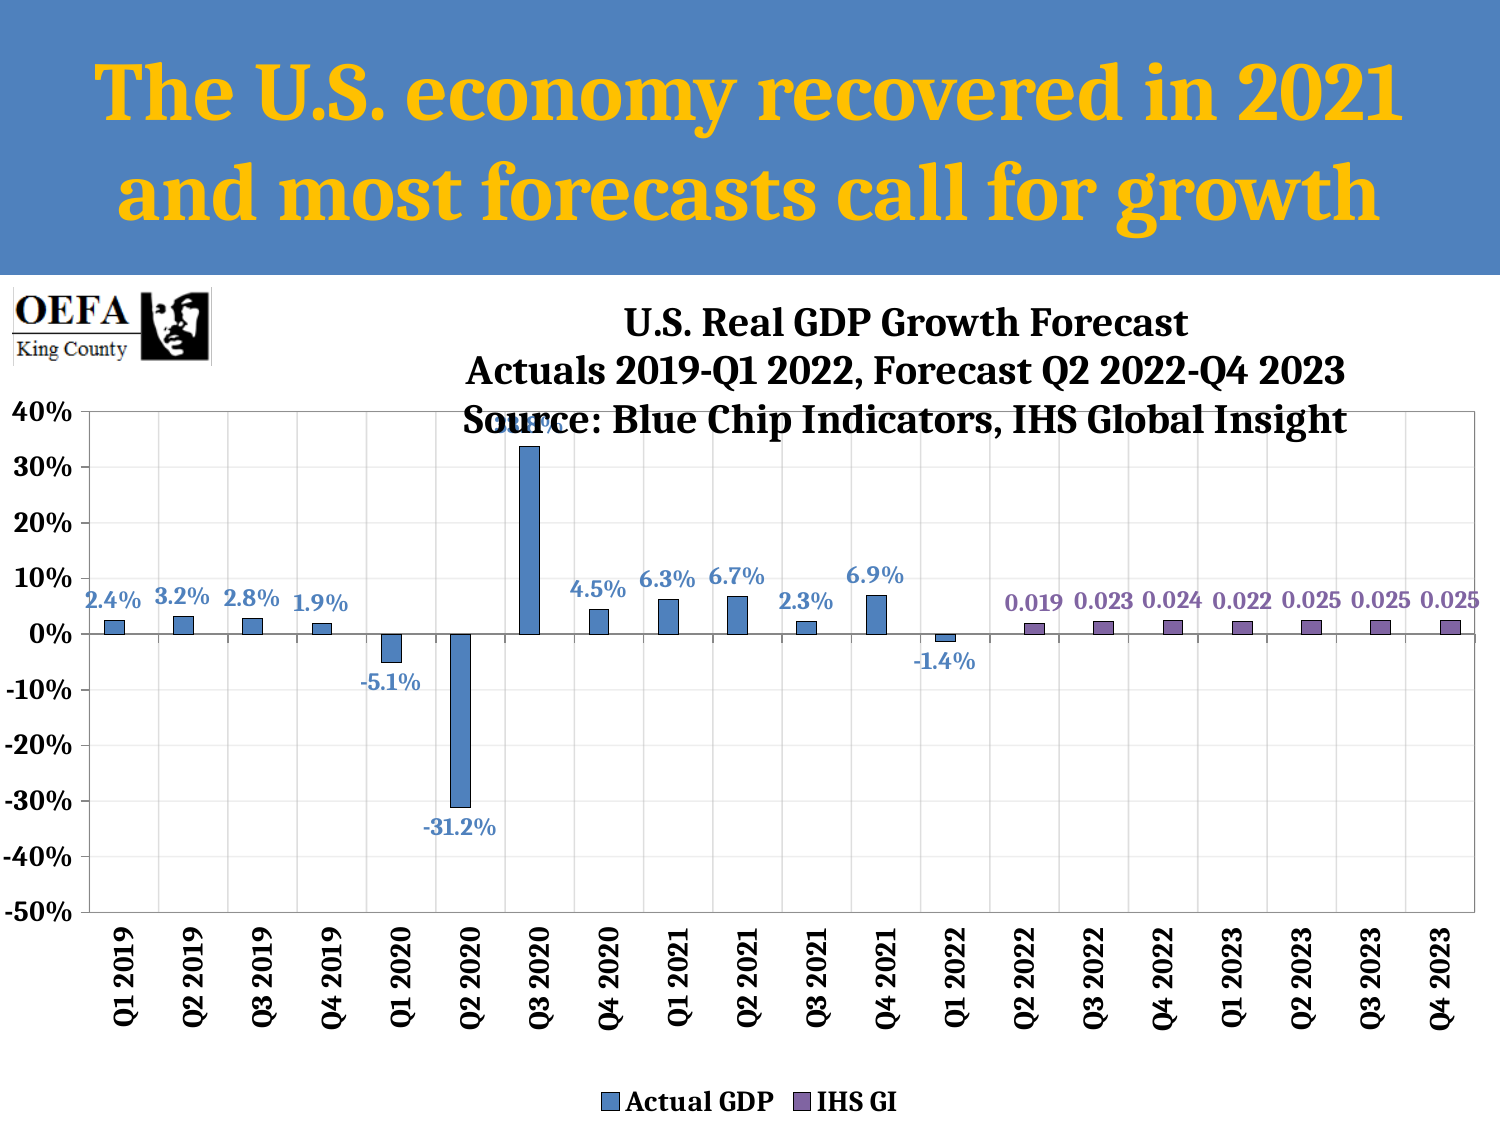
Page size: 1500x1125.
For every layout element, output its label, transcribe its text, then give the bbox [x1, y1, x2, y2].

title The U.S. economy recovered in 2021 and most forecasts call for growth [0, 0, 1500, 274]
chart [0, 274, 1500, 1125]
